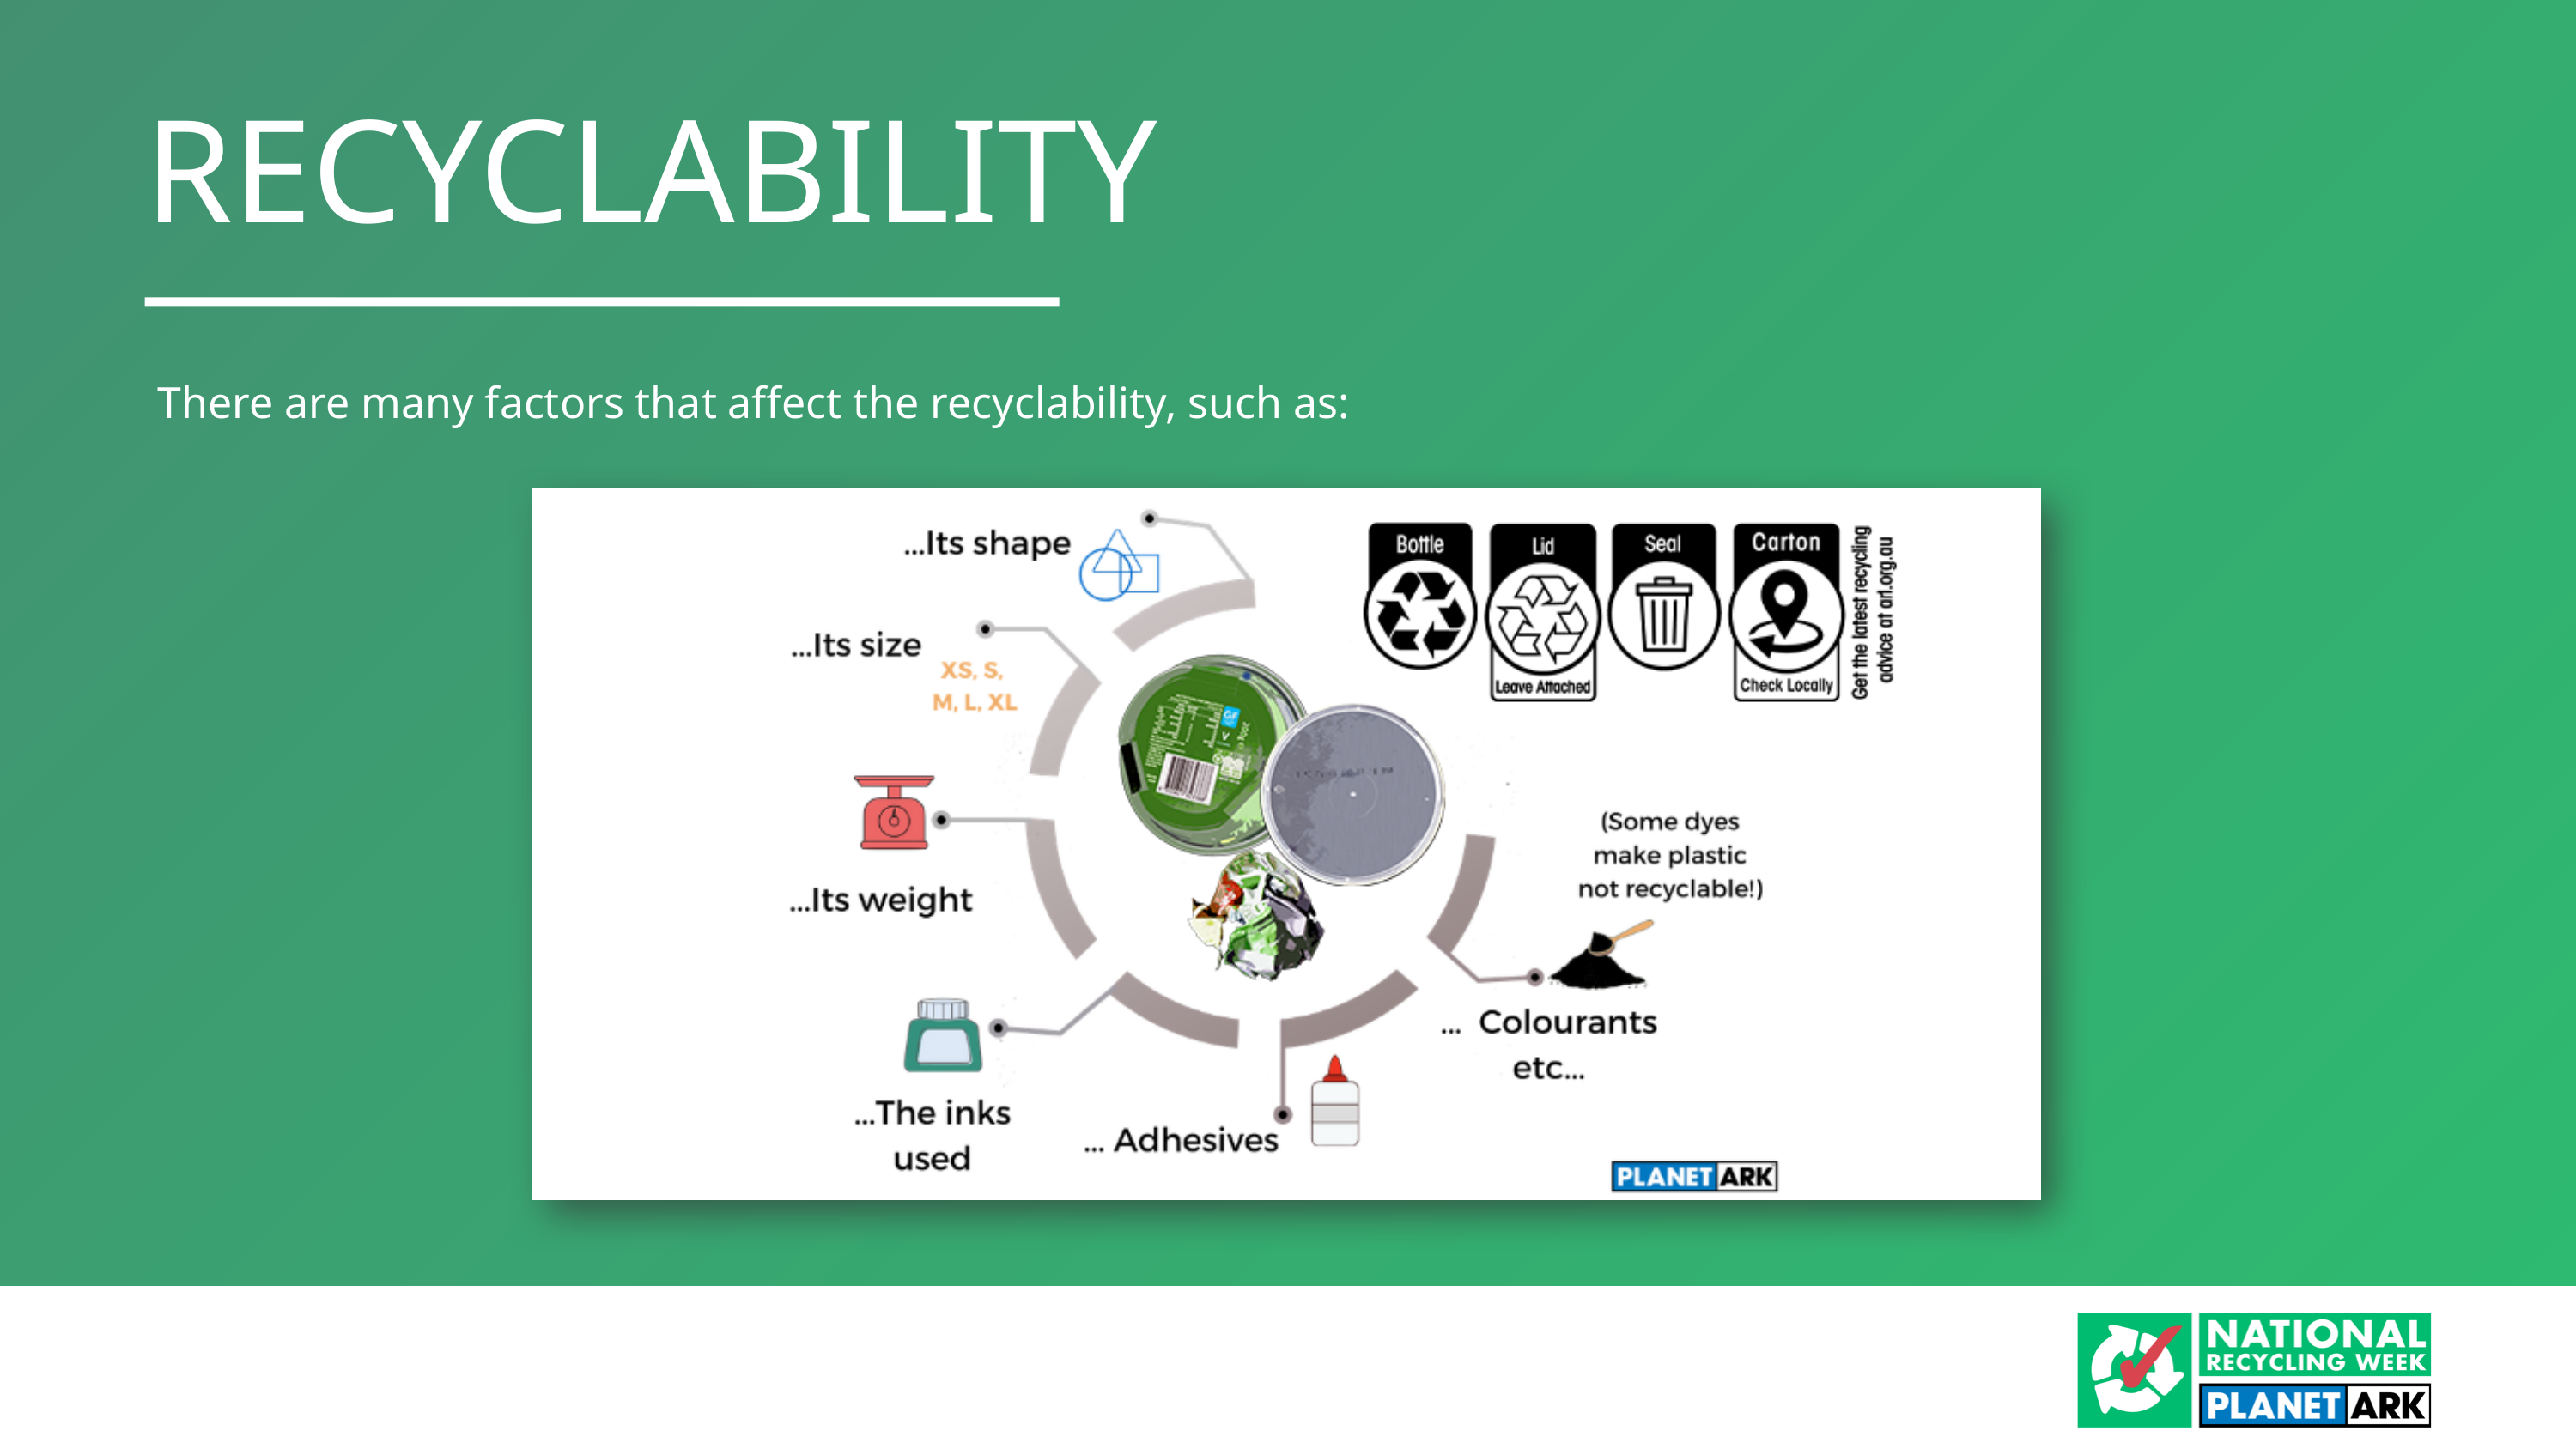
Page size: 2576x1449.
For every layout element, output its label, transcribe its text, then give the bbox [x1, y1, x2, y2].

picture [532, 488, 2041, 1201]
text_box RECYCLABILITY [144, 85, 1891, 252]
text_box There are many factors that affect the recyclability, such as: [144, 343, 1886, 433]
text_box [0, 1286, 2576, 1449]
